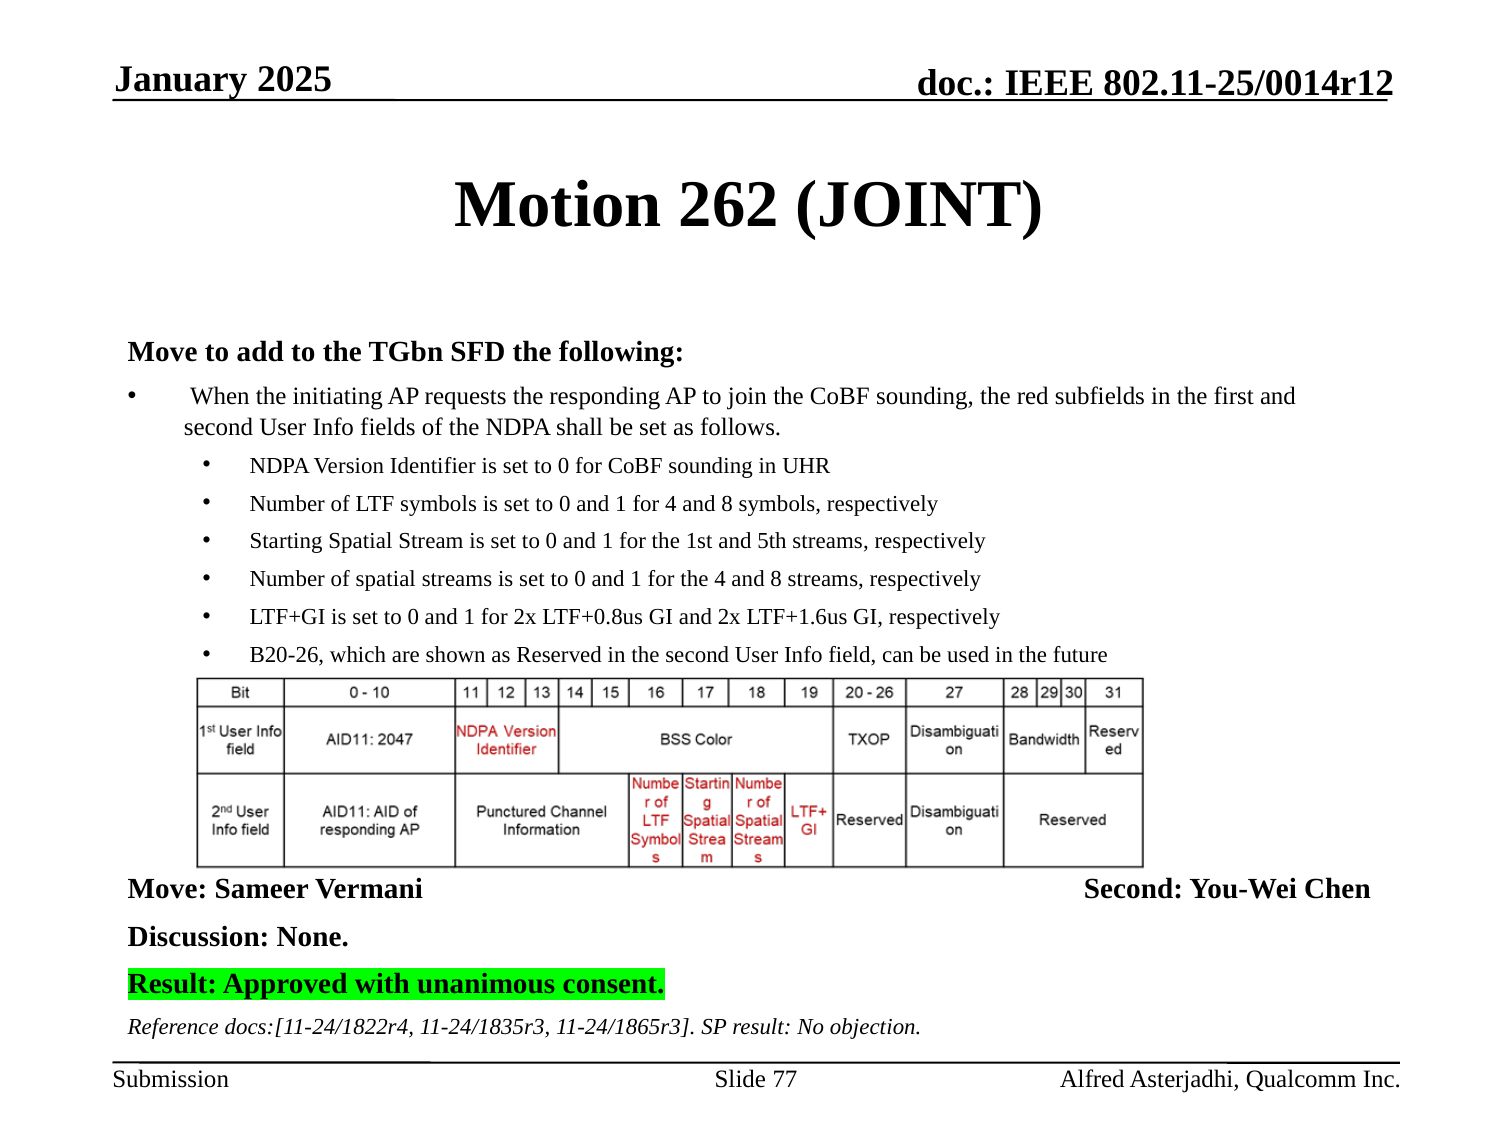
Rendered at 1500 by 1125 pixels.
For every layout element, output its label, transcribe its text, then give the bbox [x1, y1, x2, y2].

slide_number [114, 54, 423, 100]
picture [196, 677, 1145, 875]
title Motion 262 (JOINT) [112, 112, 1388, 288]
footer Alfred Asterjadhi, Qualcomm Inc. [878, 1061, 1402, 1093]
list Move to add to the TGbn SFD the following: When the initiating AP requests the responding AP to join the CoBF sounding, the red subfields in the first and second User Info fields of the NDPA shall be set as follows. NDPA Version Identifier is set to 0 for CoBF sounding in UHR Number of LTF symbols is set to 0 and 1 for 4 and 8 symbols, respectively Starting Spatial Stream is set to 0 and 1 for the 1st and 5th streams, respectively Number of spatial streams is set to 0 and 1 for the 4 and 8 streams, respectively LTF+GI is set to 0 and 1 for 2x LTF+0.8us GI and 2x LTF+1.6us GI, respectively B20-26, which are shown as Reserved in the second User Info field, can be used in the future Move: Sameer Vermani Second: You-Wei Chen Discussion: None. Result: Approved with unanimous consent. Reference docs:[11-24/1822r4, 11-24/1835r3, 11-24/1865r3]. SP result: No objection. [112, 324, 1388, 1051]
slide_number Slide 77 [712, 1061, 800, 1123]
